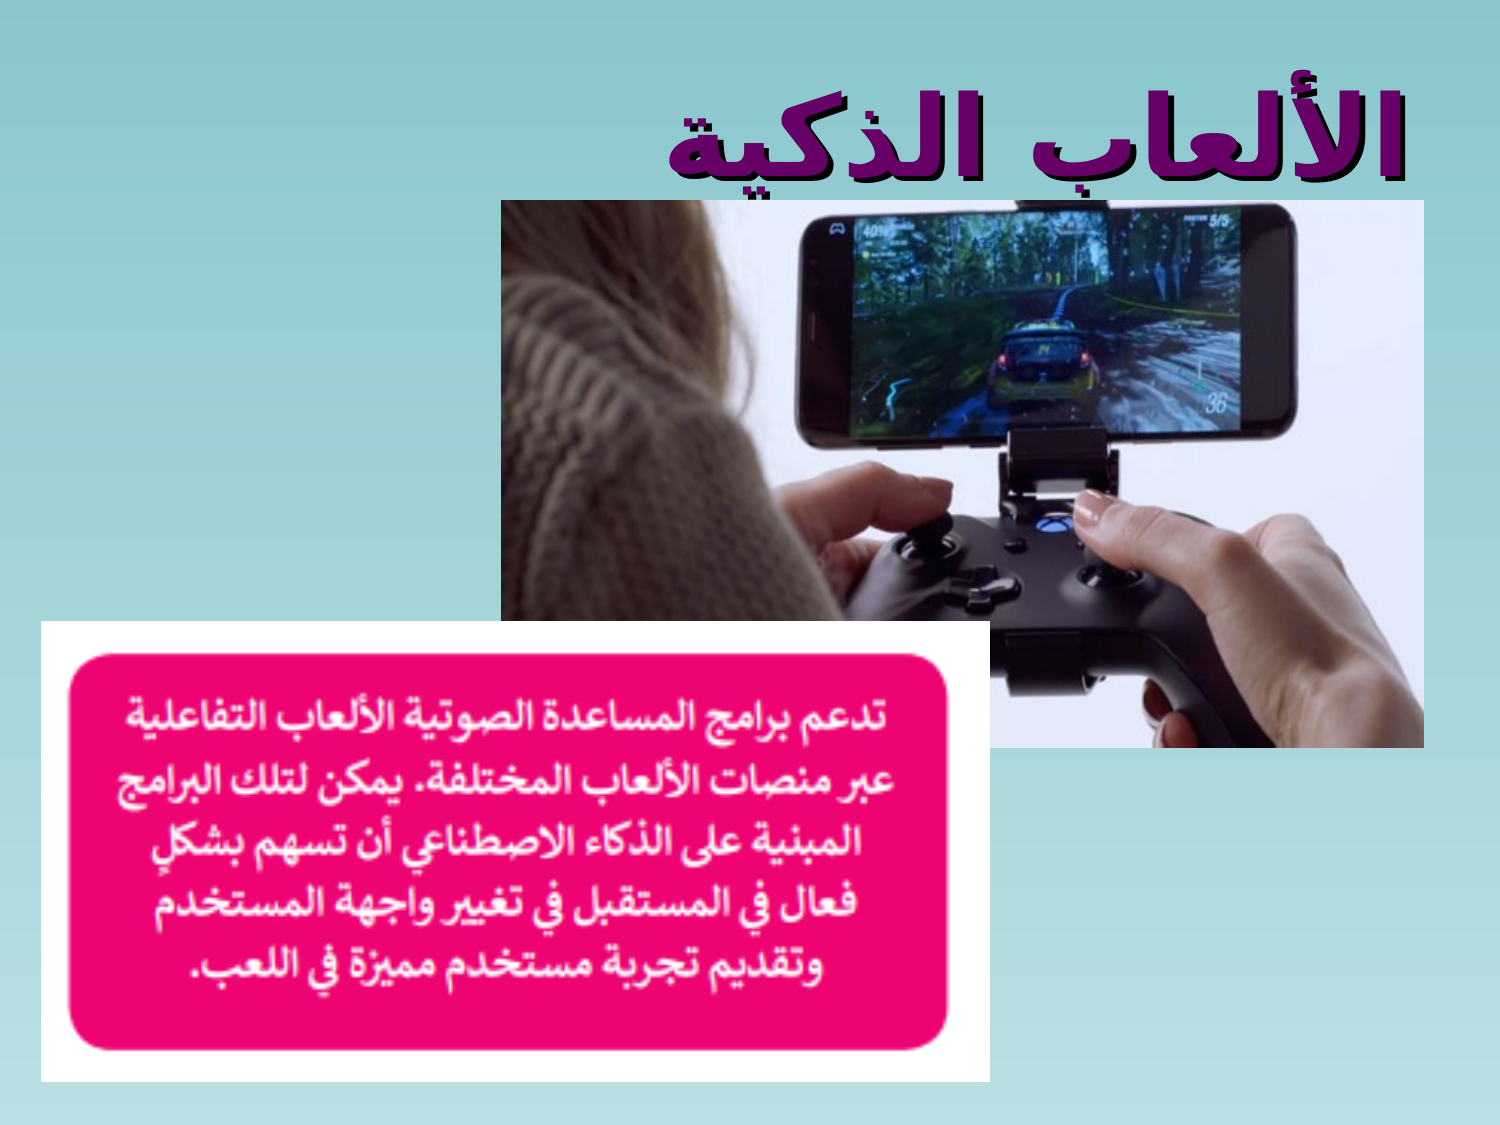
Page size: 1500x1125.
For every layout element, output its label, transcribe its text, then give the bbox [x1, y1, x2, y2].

text_box الألعاب الذكية [318, 0, 1500, 327]
picture [41, 200, 1425, 1082]
